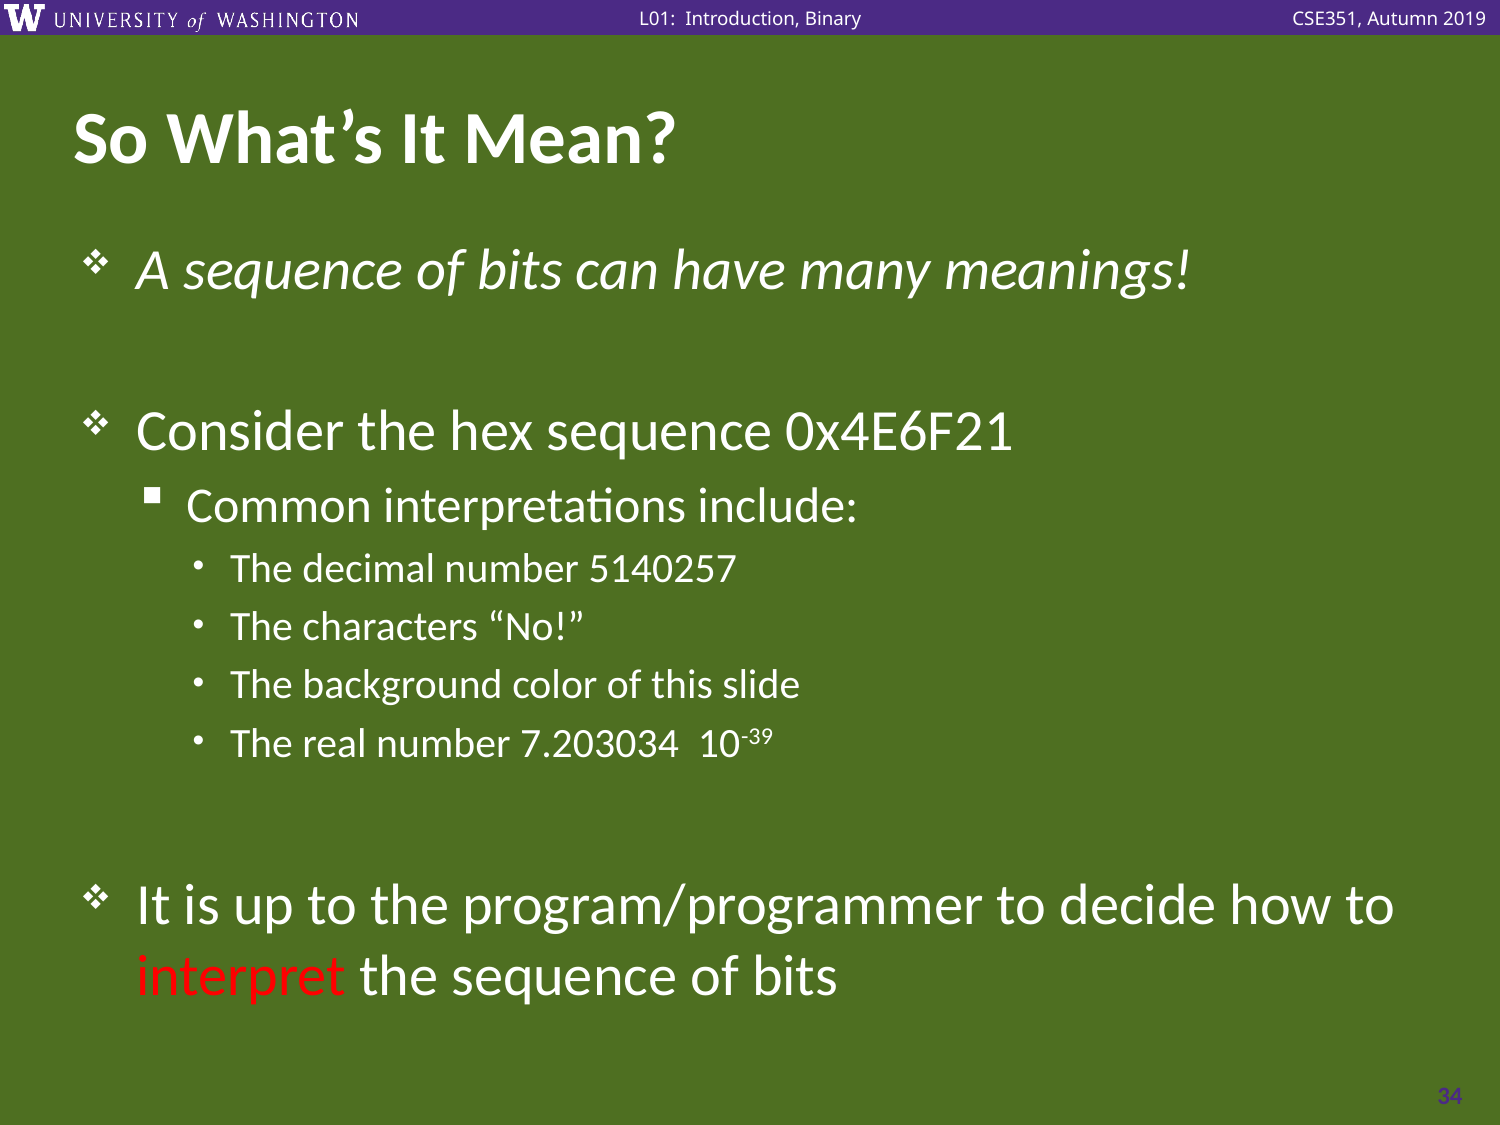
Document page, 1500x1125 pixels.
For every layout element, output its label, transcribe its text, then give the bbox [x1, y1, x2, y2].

picture [4, 4, 358, 32]
slide_number 34 [1400, 1065, 1500, 1125]
title So What’s It Mean? [58, 71, 1438, 197]
